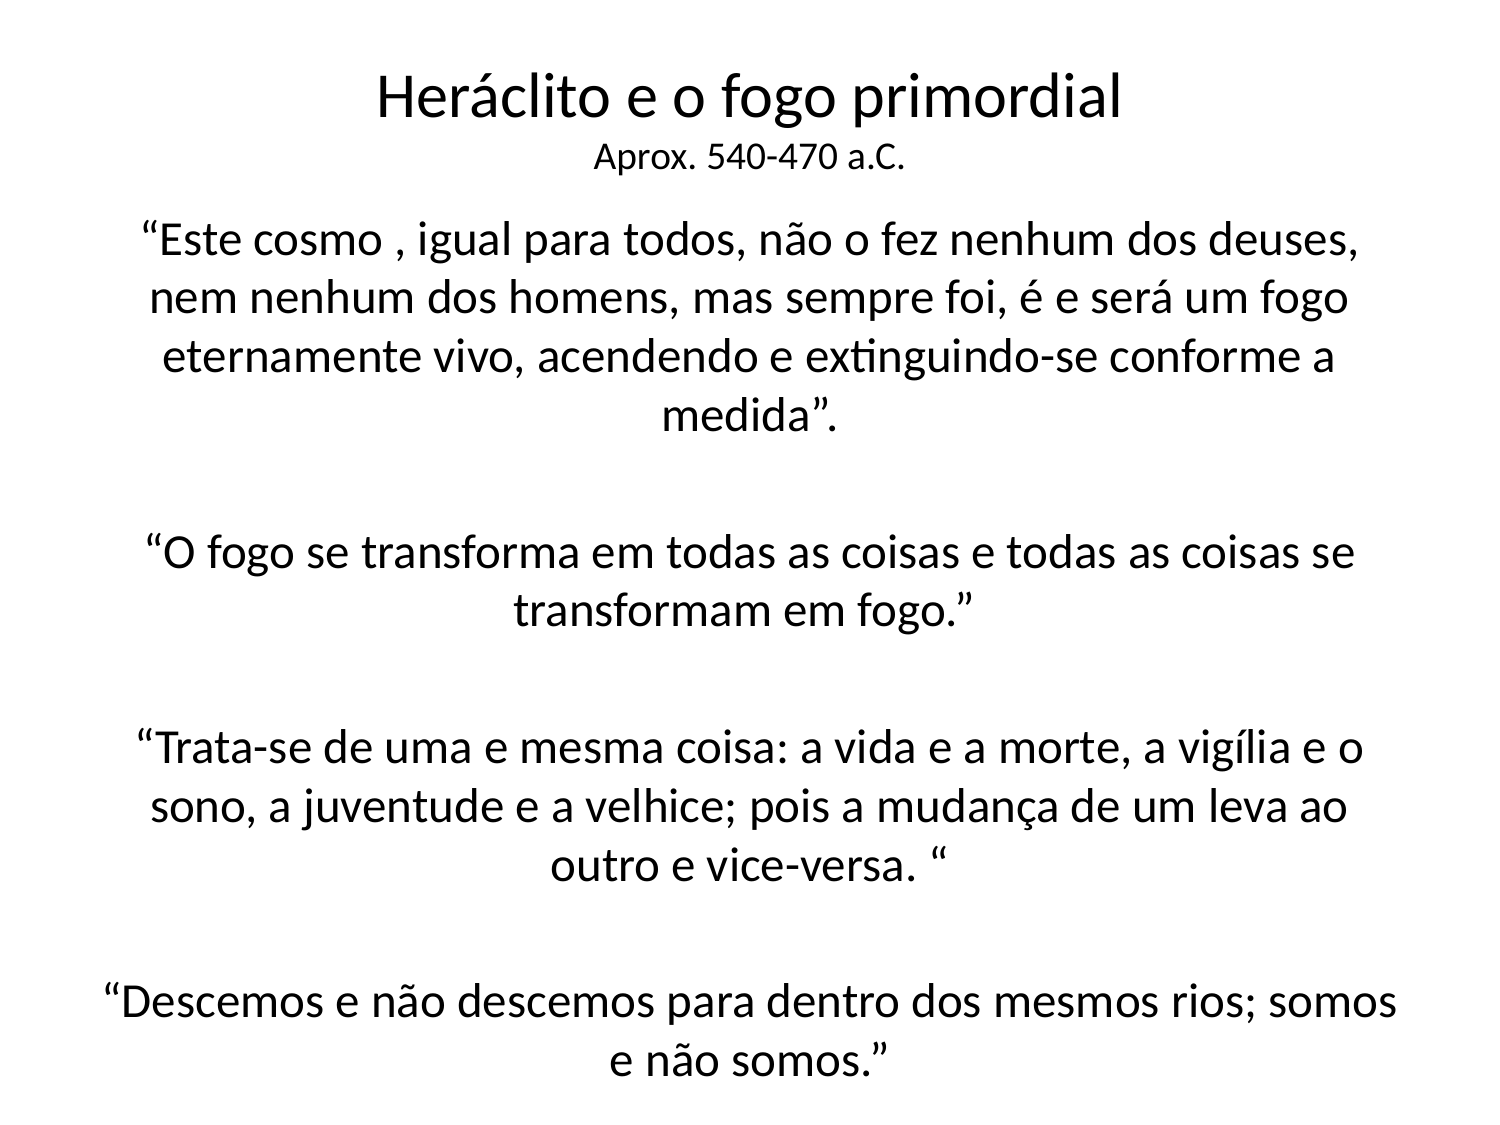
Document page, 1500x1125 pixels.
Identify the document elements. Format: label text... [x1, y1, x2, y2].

title Heráclito e o fogo primordial Aprox. 540-470 a.C. [75, 45, 1425, 199]
list “Este cosmo , igual para todos, não o fez nenhum dos deuses, nem nenhum dos homens, mas sempre foi, é e será um fogo eternamente vivo, acendendo e extinguindo-se conforme a medida”. “O fogo se transforma em todas as coisas e todas as coisas se transformam em fogo.” “Trata-se de uma e mesma coisa: a vida e a morte, a vigília e o sono, a juventude e a velhice; pois a mudança de um leva ao outro e vice-versa. “ “Descemos e não descemos para dentro dos mesmos rios; somos e não somos.” [75, 199, 1425, 1101]
